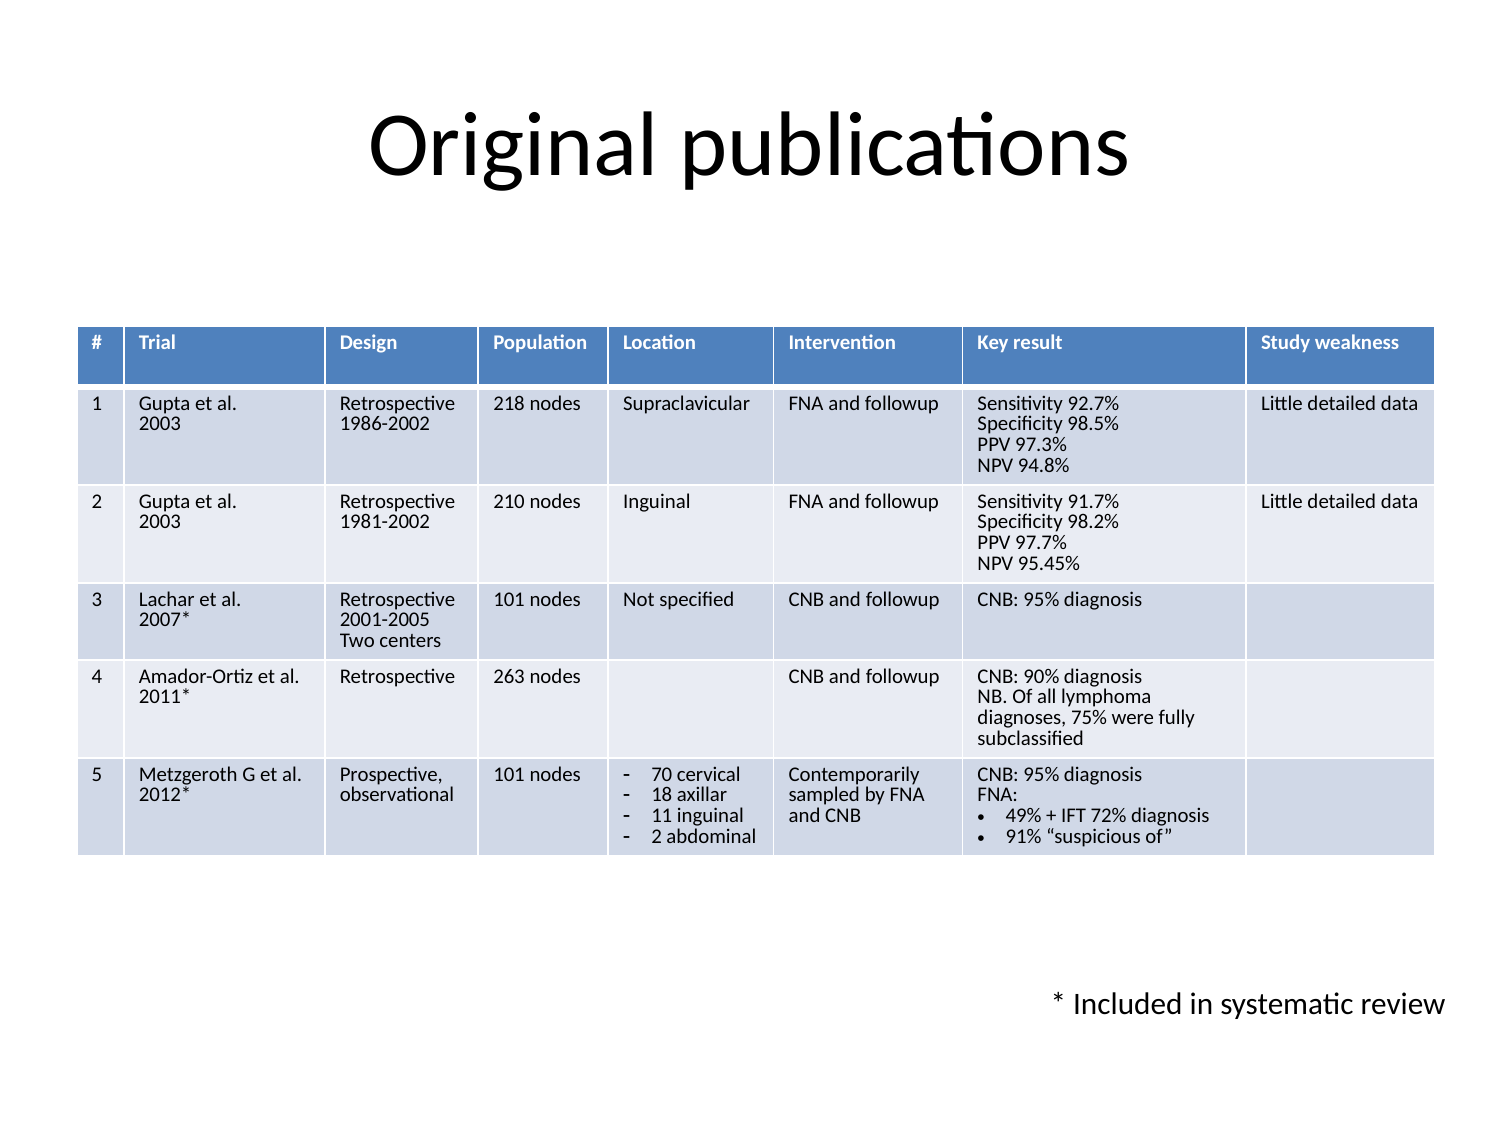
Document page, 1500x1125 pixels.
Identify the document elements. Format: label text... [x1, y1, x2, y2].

table_cell CNB and followup [774, 661, 962, 757]
table_cell 3 [78, 584, 123, 659]
table_cell CNB: 95% diagnosis FNA: 49% + IFT 72% diagnosis 91% “suspicious of” [963, 759, 1245, 855]
table_cell 1 [78, 390, 123, 484]
table_cell Supraclavicular [609, 390, 773, 484]
table_cell [1247, 584, 1434, 659]
table_cell [1247, 661, 1434, 757]
table_cell Inguinal [609, 486, 773, 582]
table_cell 210 nodes [479, 486, 607, 582]
table_cell CNB and followup [774, 584, 962, 659]
table_cell 70 cervical 18 axillar 11 inguinal 2 abdominal [609, 759, 773, 855]
table_cell Retrospective 1986-2002 [326, 390, 477, 484]
table_cell Retrospective 2001-2005 Two centers [326, 584, 477, 659]
table_cell Gupta et al. 2003 [125, 486, 324, 582]
table_cell 101 nodes [479, 584, 607, 659]
table_cell Sensitivity 92.7% Specificity 98.5% PPV 97.3% NPV 94.8% [963, 390, 1245, 484]
table_header Design [326, 327, 477, 384]
table_header Intervention [774, 327, 962, 384]
table_cell 101 nodes [479, 759, 607, 855]
table_cell [609, 661, 773, 757]
table_header Population [479, 327, 607, 384]
table_cell CNB: 90% diagnosis NB. Of all lymphoma diagnoses, 75% were fully subclassified [963, 661, 1245, 757]
table_cell Retrospective 1981-2002 [326, 486, 477, 582]
table_cell FNA and followup [774, 390, 962, 484]
table_cell Retrospective [326, 661, 477, 757]
table_header Trial [125, 327, 324, 384]
table_cell 2 [78, 486, 123, 582]
text_box * Included in systematic review [1035, 975, 1462, 1029]
table_cell CNB: 95% diagnosis [963, 584, 1245, 659]
table_cell Little detailed data [1247, 390, 1434, 484]
table_cell 263 nodes [479, 661, 607, 757]
table_cell Lachar et al. 2007* [125, 584, 324, 659]
table_cell Gupta et al. 2003 [125, 390, 324, 484]
table_cell Amador-Ortiz et al. 2011* [125, 661, 324, 757]
table_cell Prospective, observational [326, 759, 477, 855]
table_cell 218 nodes [479, 390, 607, 484]
table_cell Sensitivity 91.7% Specificity 98.2% PPV 97.7% NPV 95.45% [963, 486, 1245, 582]
table_cell [1247, 759, 1434, 855]
table_cell FNA and followup [774, 486, 962, 582]
table_header # [78, 327, 123, 384]
table_header Location [609, 327, 773, 384]
table_cell Not specified [609, 584, 773, 659]
table_header Study weakness [1247, 327, 1434, 384]
table_cell 4 [78, 661, 123, 757]
table_header Key result [963, 327, 1245, 384]
title Original publications [75, 45, 1425, 233]
table_cell Metzgeroth G et al. 2012* [125, 759, 324, 855]
table_cell Little detailed data [1247, 486, 1434, 582]
table_cell Contemporarily sampled by FNA and CNB [774, 759, 962, 855]
table_cell 5 [78, 759, 123, 855]
